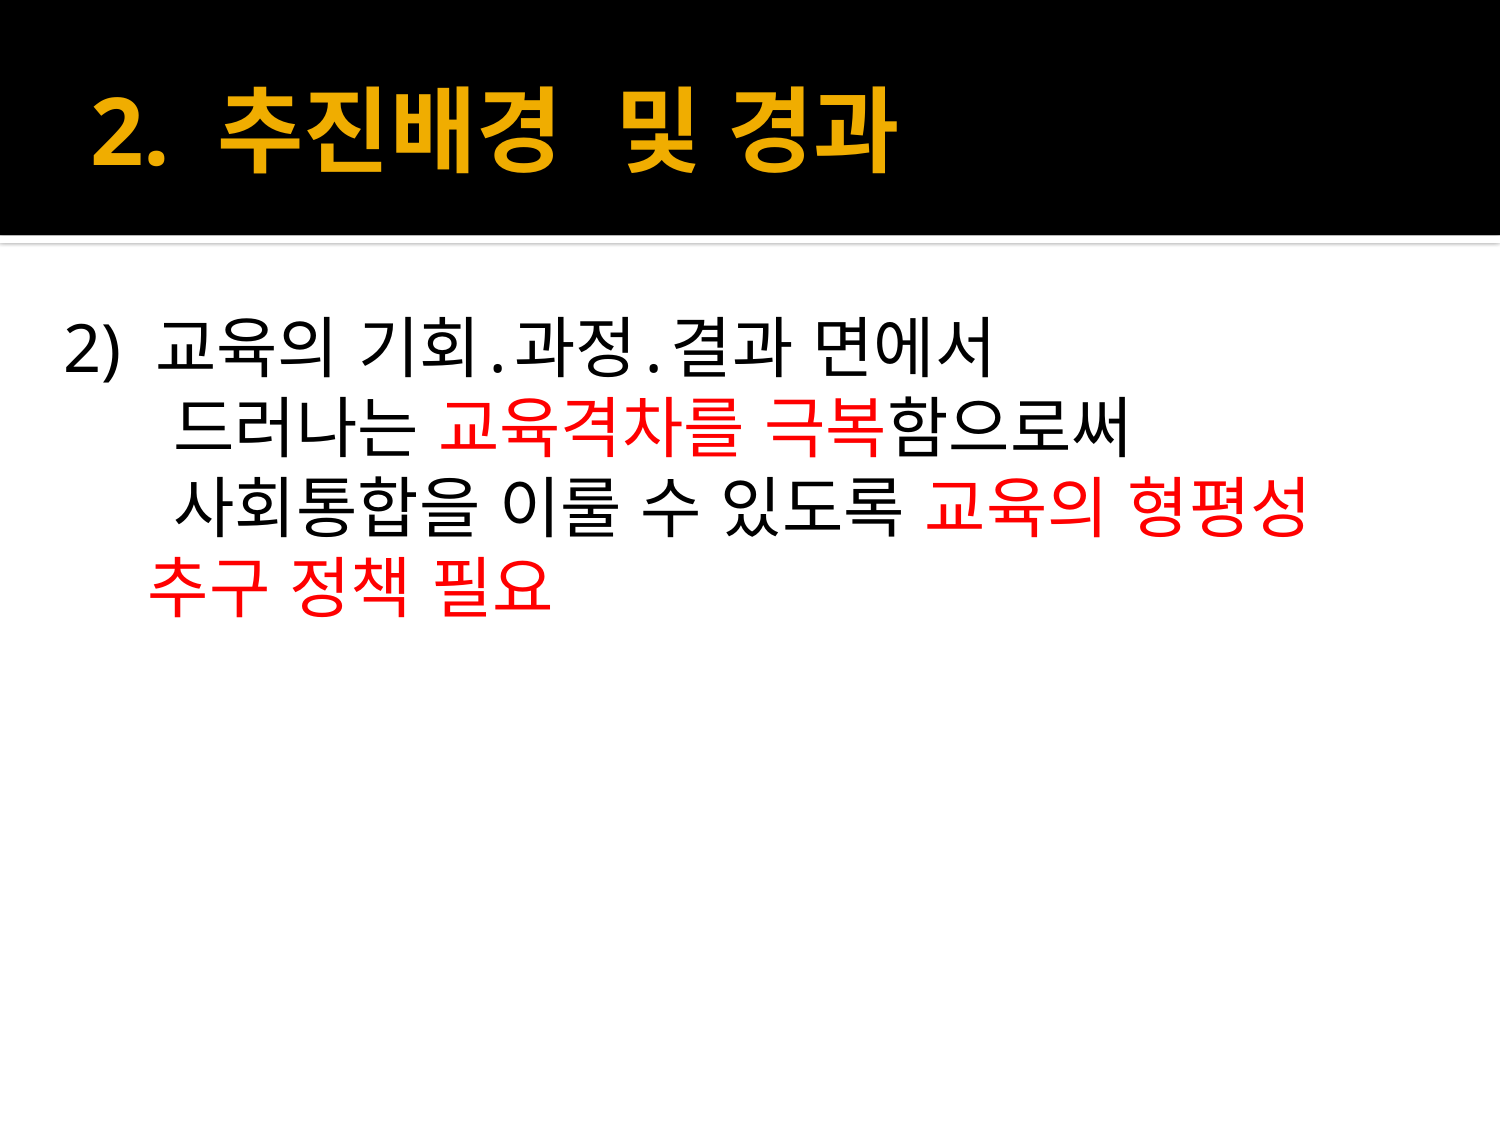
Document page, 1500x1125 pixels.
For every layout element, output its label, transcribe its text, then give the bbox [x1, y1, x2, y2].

title 2. 추진배경 및 경과 [75, 25, 1425, 231]
list 2) 교육의 기회․과정․결과 면에서 드러나는 교육격차를 극복함으로써 사회통합을 이룰 수 있도록 교육의 형평성 추구 정책 필요 [35, 291, 1425, 1125]
